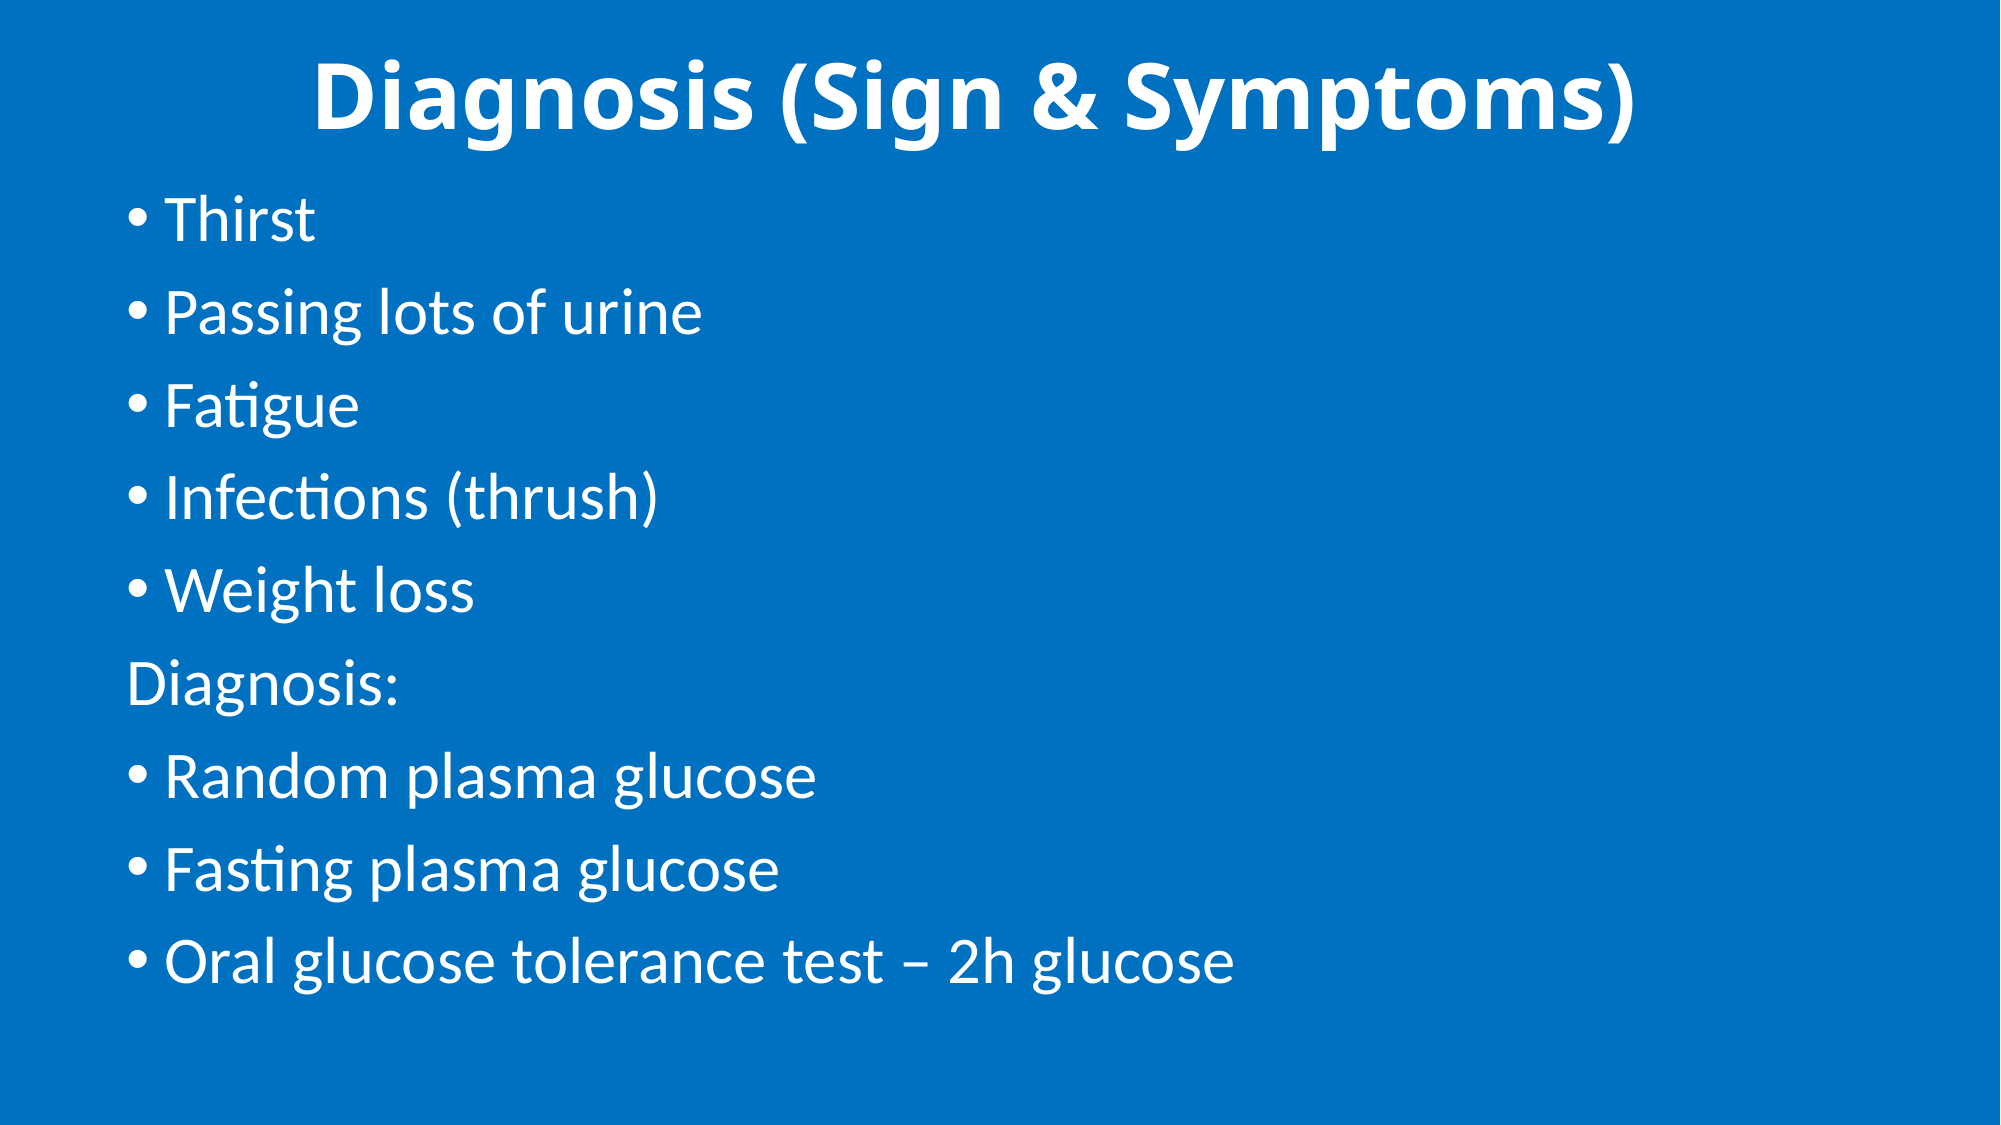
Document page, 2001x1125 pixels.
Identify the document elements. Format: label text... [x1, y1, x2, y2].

title Diagnosis (Sign & Symptoms) [111, 23, 1837, 176]
list Thirst Passing lots of urine Fatigue Infections (thrush) Weight loss Diagnosis: Random plasma glucose Fasting plasma glucose Oral glucose tolerance test – 2h glucose [111, 176, 1837, 1008]
